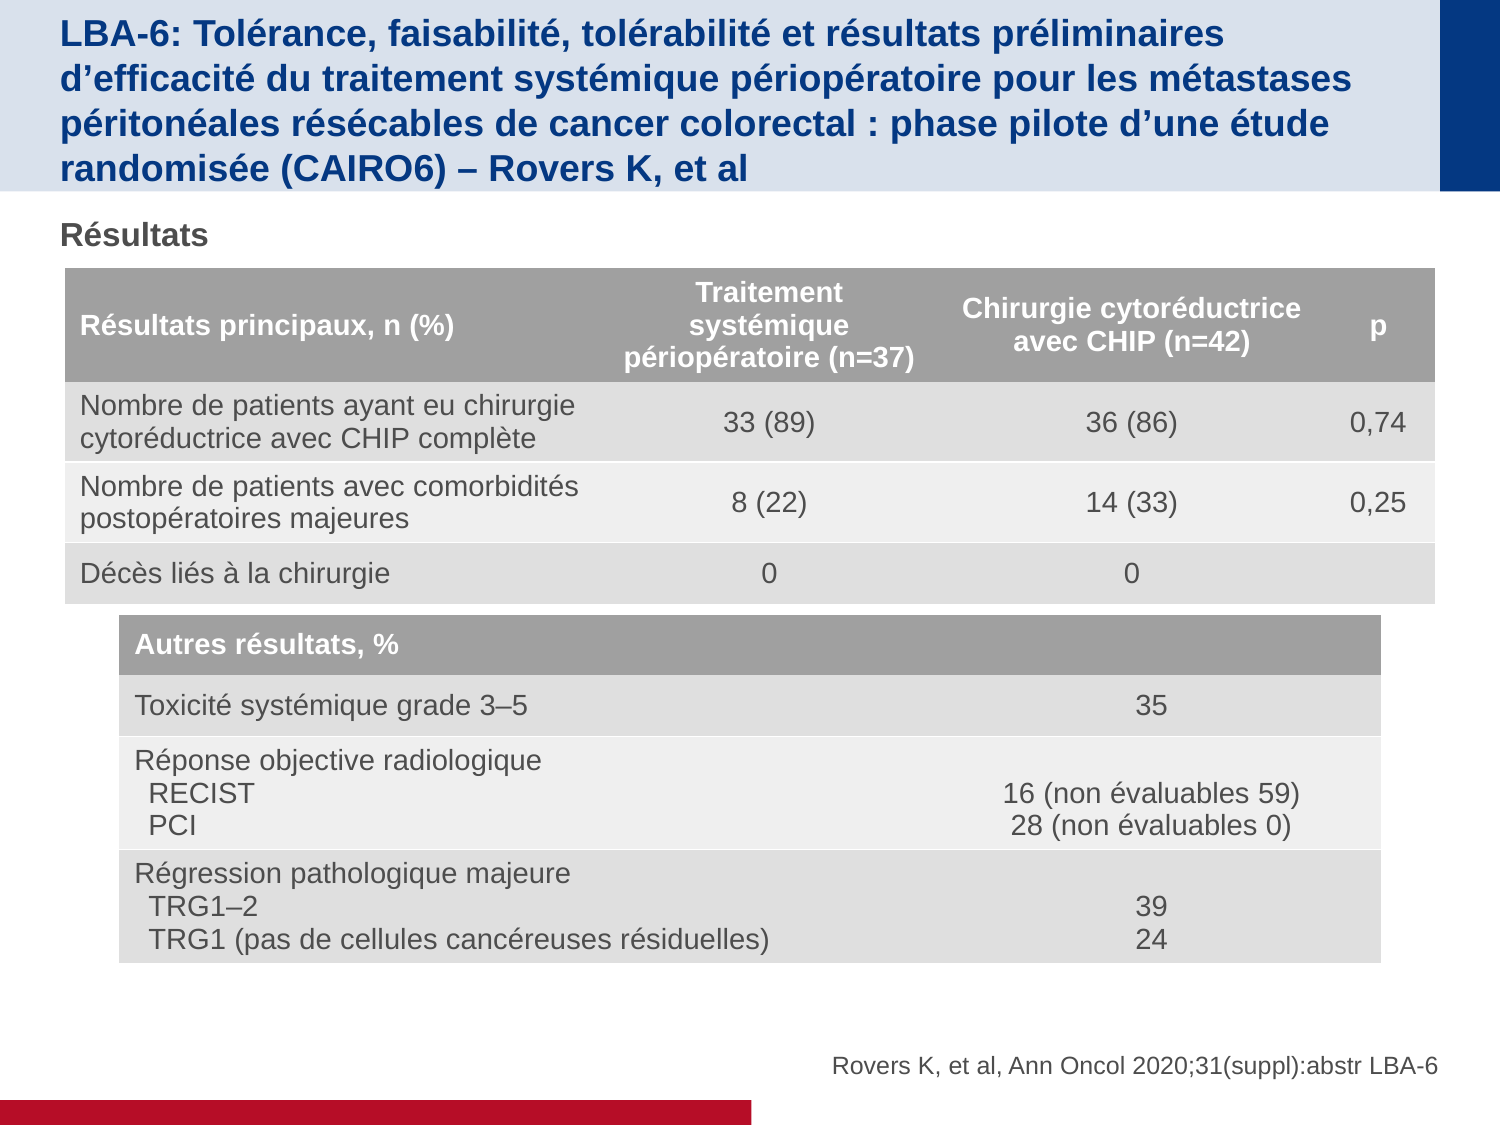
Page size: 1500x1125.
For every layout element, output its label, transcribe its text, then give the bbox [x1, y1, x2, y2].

table_cell 14 (33) [942, 463, 1322, 542]
title LBA-6: Tolérance, faisabilité, tolérabilité et résultats préliminaires d’efficacité du traitement systémique périopératoire pour les métastases péritonéales résécables de cancer colorectal : phase pilote d’une étude randomisée (CAIRO6) – Rovers K, et al [59, 29, 1412, 162]
table_header [923, 615, 1381, 675]
table_cell 0 [942, 543, 1322, 604]
table_cell 8 (22) [596, 463, 942, 542]
table_header Autres résultats, % [119, 615, 923, 675]
table_cell 33 (89) [596, 382, 942, 461]
table_cell 36 (86) [942, 382, 1322, 461]
table_cell 16 (non évaluables 59) 28 (non évaluables 0) [923, 737, 1381, 849]
table_cell Régression pathologique majeure TRG1–2 TRG1 (pas de cellules cancéreuses résiduelles) [119, 850, 923, 963]
table_cell Nombre de patients ayant eu chirurgie cytoréductrice avec CHIP complète [65, 382, 596, 461]
table_header Traitement systémique périopératoire (n=37) [596, 268, 942, 382]
list Rovers K, et al, Ann Oncol 2020;31(suppl):abstr LBA-6 [762, 999, 1441, 1080]
table_cell Toxicité systémique grade 3–5 [119, 675, 923, 736]
table_cell 0 [596, 543, 942, 604]
table_header p [1322, 268, 1435, 382]
table_cell Nombre de patients avec comorbidités postopératoires majeures [65, 463, 596, 542]
table_cell Décès liés à la chirurgie [65, 543, 596, 604]
table_header Résultats principaux, n (%) [65, 268, 596, 382]
table_cell [1322, 543, 1435, 604]
table_cell 35 [923, 675, 1381, 736]
table_cell 39 24 [923, 850, 1381, 963]
table_cell 0,74 [1322, 382, 1435, 461]
table_header Chirurgie cytoréductrice avec CHIP (n=42) [942, 268, 1322, 382]
table_cell 0,25 [1322, 463, 1435, 542]
list Résultats [59, 205, 1441, 985]
table_cell Réponse objective radiologique RECIST PCI [119, 737, 923, 849]
